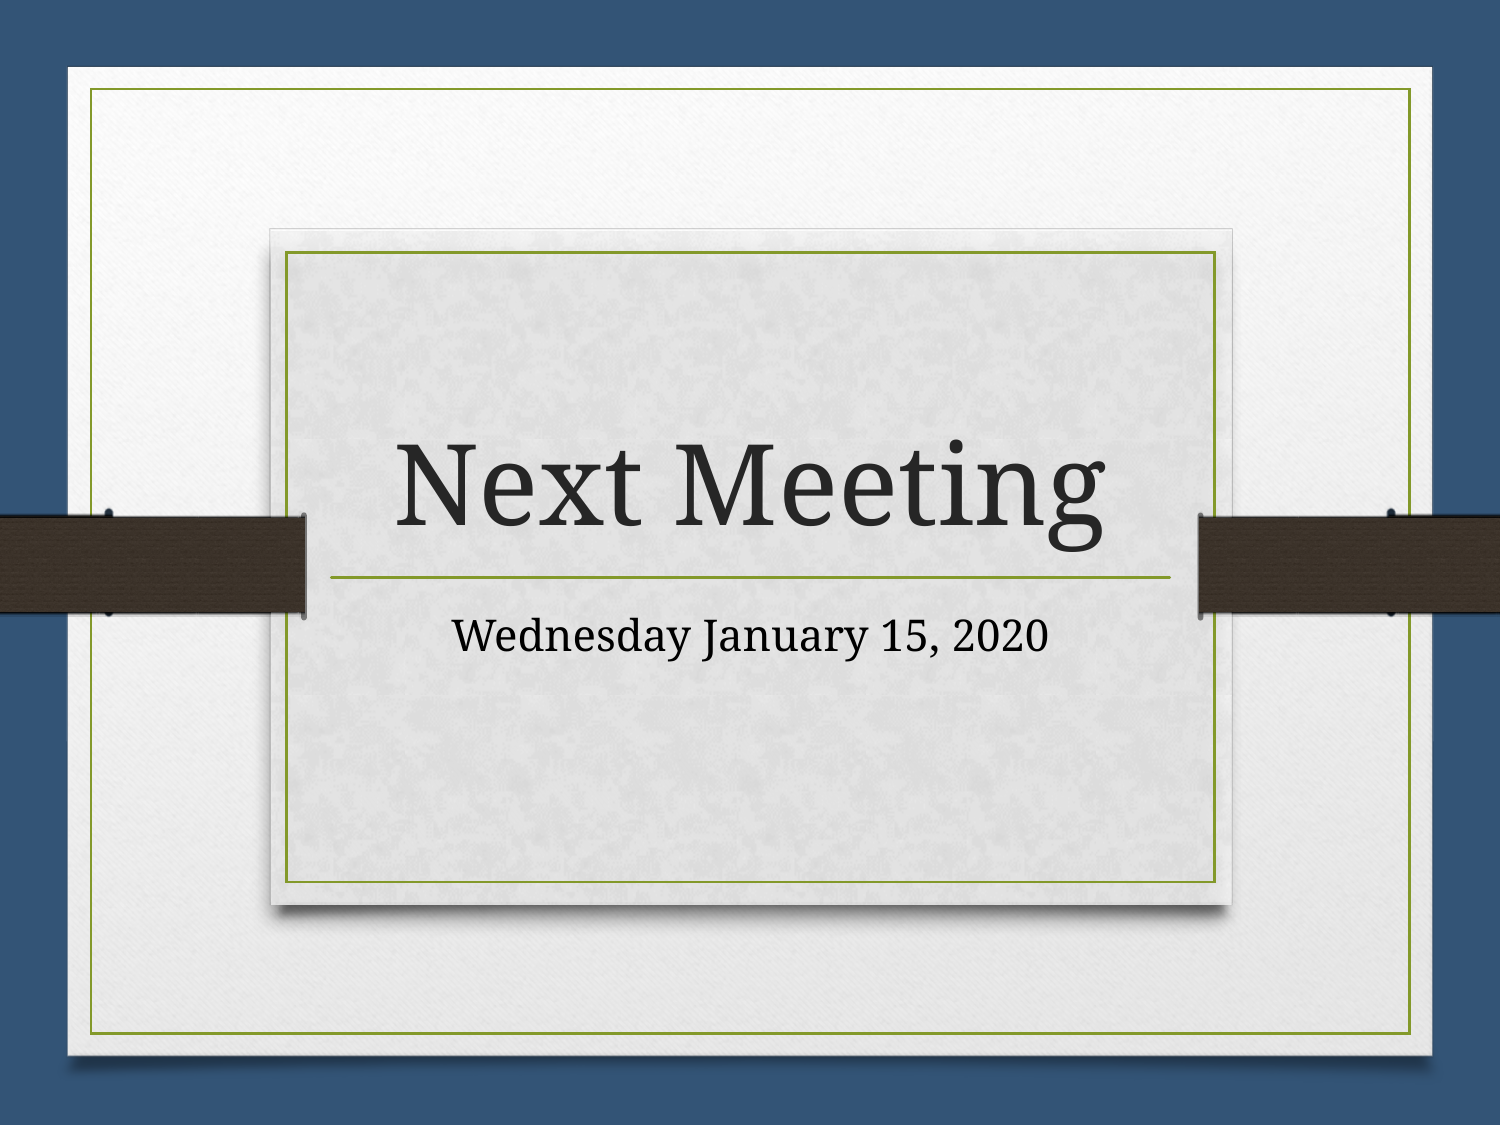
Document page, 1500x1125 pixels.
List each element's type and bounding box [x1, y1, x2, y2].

text_box [0, 621, 1500, 1125]
text_box [0, 0, 1500, 512]
text_box [0, 512, 1500, 621]
